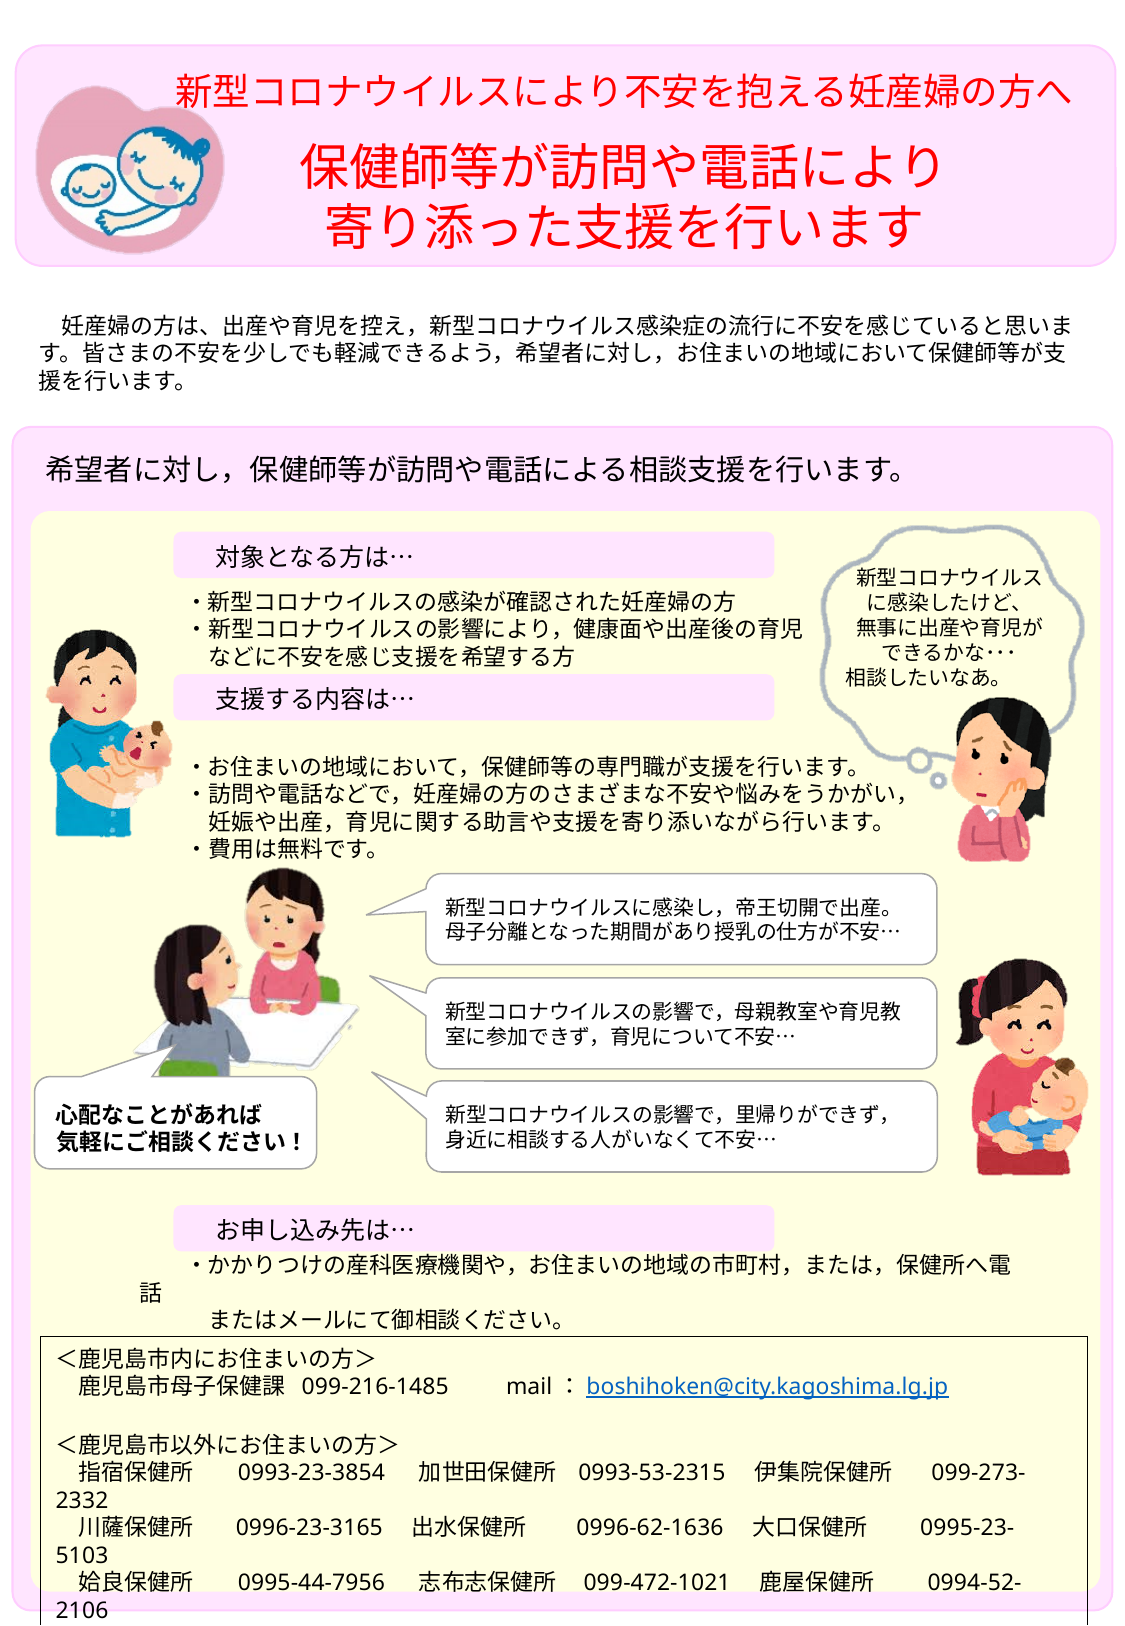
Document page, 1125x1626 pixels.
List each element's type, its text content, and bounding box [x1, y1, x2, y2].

text_box ・かかりつけの産科医療機関や，お住まいの地域の市町村，または，保健所へ電話 またはメールにて御相談ください。 [123, 1215, 1049, 1336]
text_box お申し込み先は… [172, 1204, 776, 1215]
text_box [14, 44, 1117, 267]
text_box 妊産婦の方は、出産や育児を控え，新型コロナウイルス感染症の流行に不安を感じていると思います。皆さまの不安を少しでも軽減できるよう，希望者に対し，お住まいの地域において保健師等が支援を行います。 [24, 303, 1094, 401]
text_box 対象となる方は… [172, 530, 776, 580]
text_box 支援する内容は… [200, 673, 776, 722]
picture [18, 623, 200, 840]
picture [30, 81, 230, 258]
text_box ＜鹿児島市内にお住まいの方＞ 鹿児島市母子保健課 099-216-1485 mail：boshihoken@city.kagoshima.lg.jp ＜鹿児島市以外にお住まいの方＞ 指宿保健所 0993-23-3854 加世田保健所 0993-53-2315 伊集院保健所 099-273-2332 川薩保健所 0996-23-3165 出水保健所 0996-62-1636 大口保健所 0995-23-5103 姶良保健所 0995-44-7956 志布志保健所 099-472-1021 鹿屋保健所 0994-52-2106 西之表保健所 0997-22-0018 屋久島保健所 0997-46-2024 名瀬保健所 0997-52-5411 徳之島保健所 0997-82-0149 mail：boshi@pref.kagoshima.lg.jp（鹿児島県子ども家庭課） [40, 1336, 1088, 1625]
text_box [34, 863, 1113, 1180]
text_box [11, 425, 1114, 1612]
text_box 新型コロナウイルスにより不安を抱える妊産婦の方へ 保健師等が訪問や電話により 寄り添った支援を行います [142, 60, 1106, 263]
text_box [29, 840, 1102, 1592]
text_box ・新型コロナウイルスの感染が確認された妊産婦の方 ・新型コロナウイルスの影響により，健康面や出産後の育児 などに不安を感じ支援を希望する方 ・お住まいの地域において，保健師等の専門職が支援を行います。 ・訪問や電話などで，妊産婦の方のさまざまな不安や悩みをうかがい， 妊娠や出産，育児に関する助言や支援を寄り添いながら行います。 ・費用は無料です。 [123, 552, 787, 863]
picture [787, 514, 1121, 874]
text_box 希望者に対し，保健師等が訪問や電話による相談支援を行います。 [30, 444, 1103, 494]
text_box [29, 509, 1094, 623]
